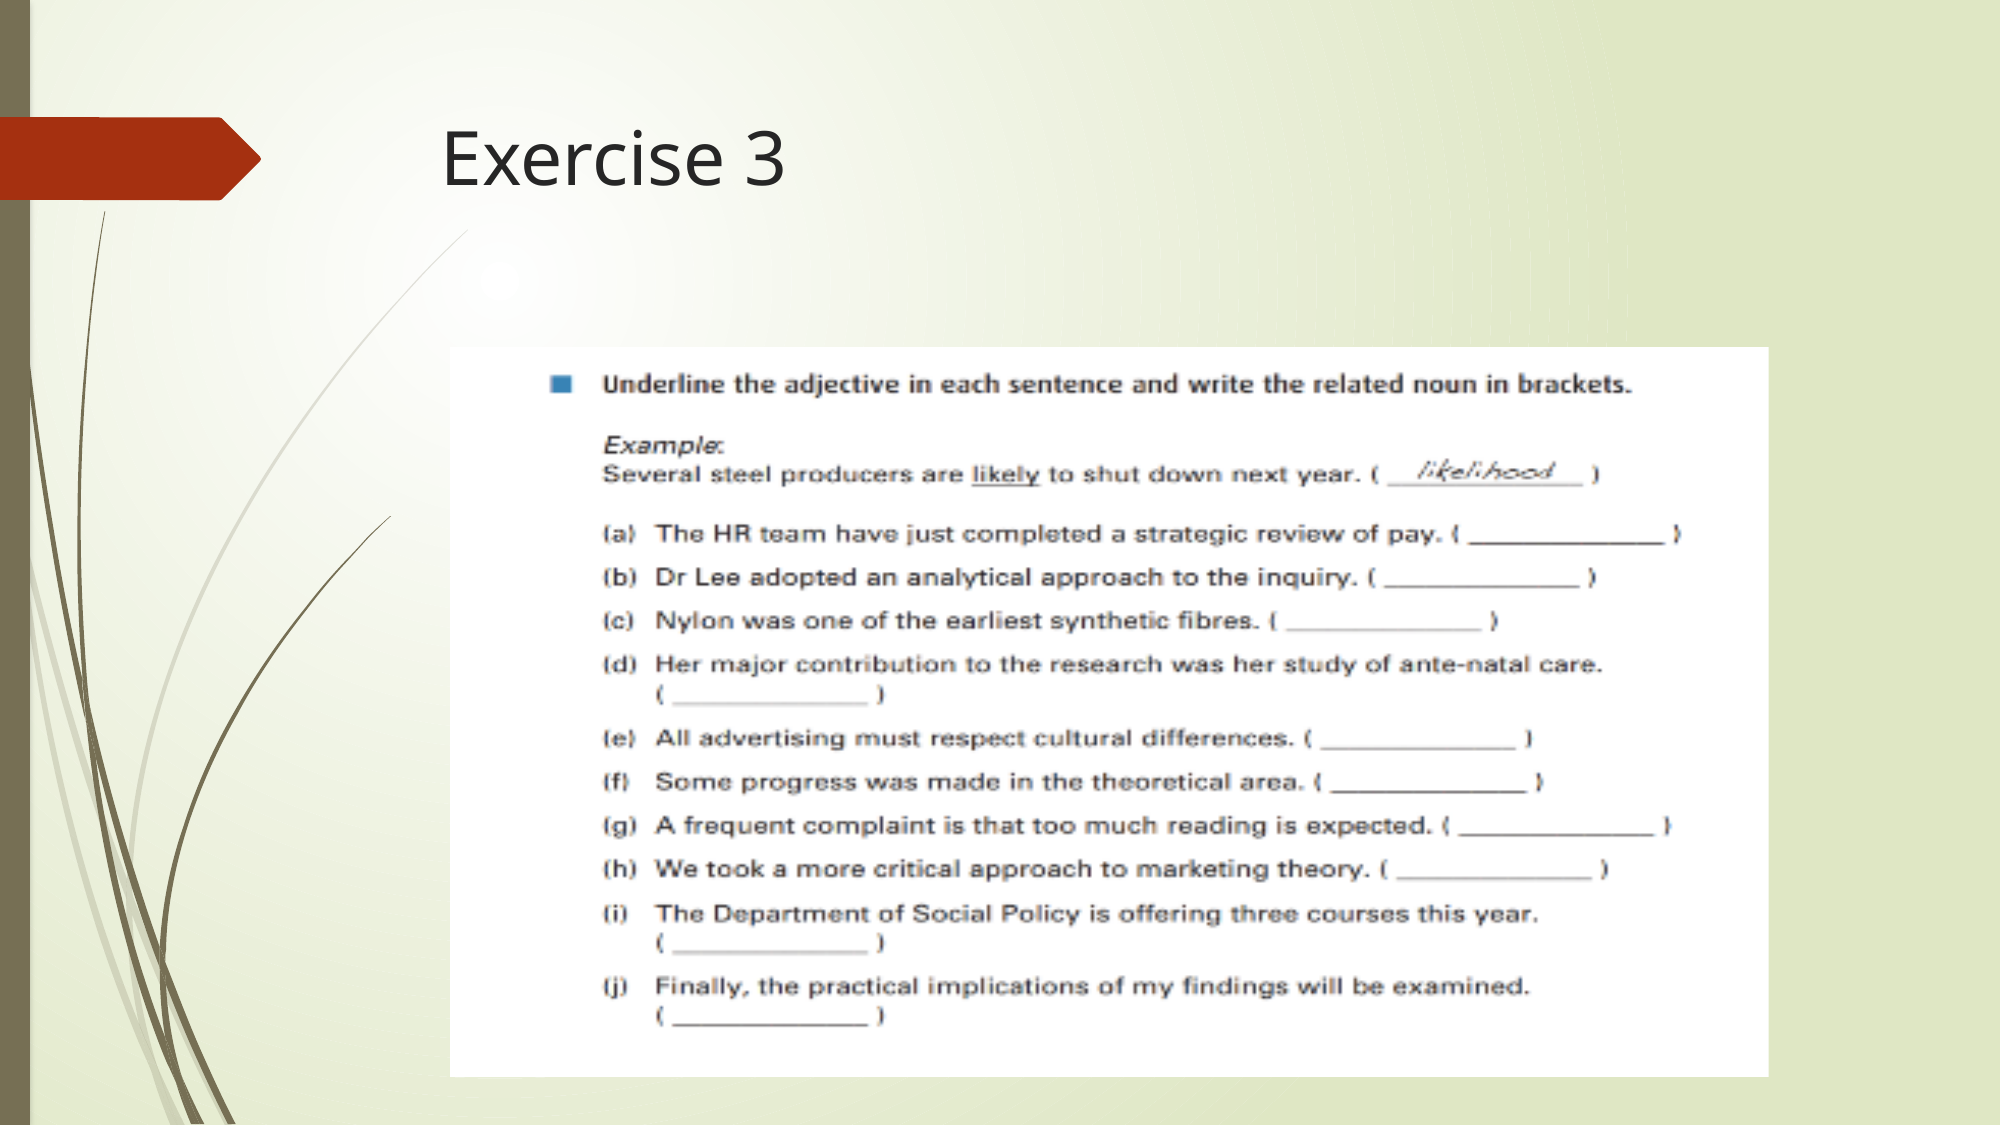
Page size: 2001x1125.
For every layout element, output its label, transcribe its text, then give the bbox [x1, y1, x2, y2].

title Exercise 3 [425, 102, 1888, 313]
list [449, 346, 1769, 1078]
